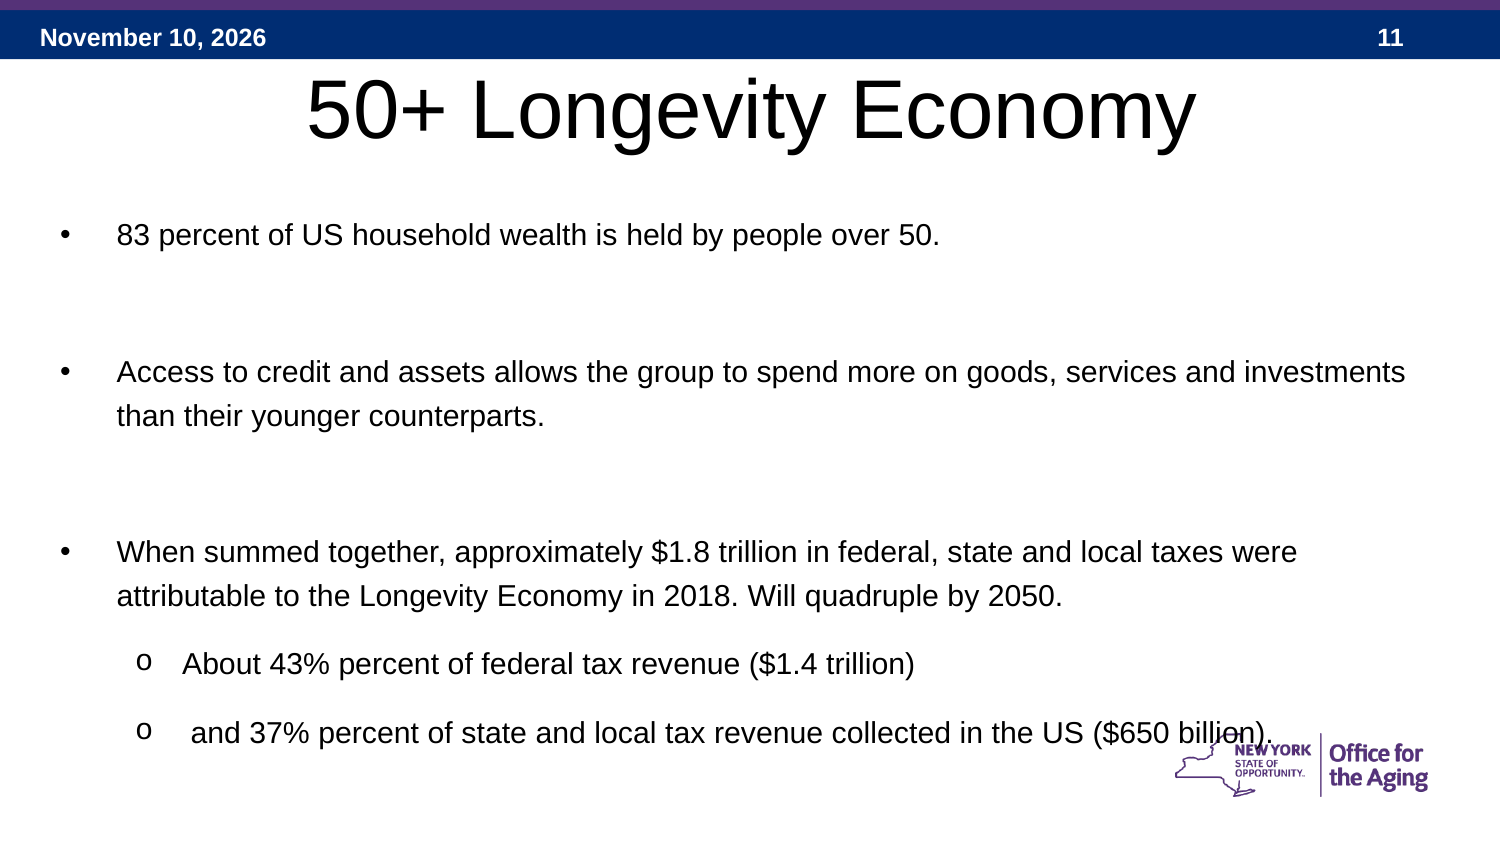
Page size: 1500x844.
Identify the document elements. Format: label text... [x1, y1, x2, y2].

title 50+ Longevity Economy [75, 59, 1430, 151]
list 83 percent of US household wealth is held by people over 50. Access to credit and assets allows the group to spend more on goods, services and investments than their younger counterparts. When summed together, approximately $1.8 trillion in federal, state and local taxes were attributable to the Longevity Economy in 2018. Will quadruple by 2050. About 43% percent of federal tax revenue ($1.4 trillion) and 37% percent of state and local tax revenue collected in the US ($650 billion). [45, 200, 1431, 800]
